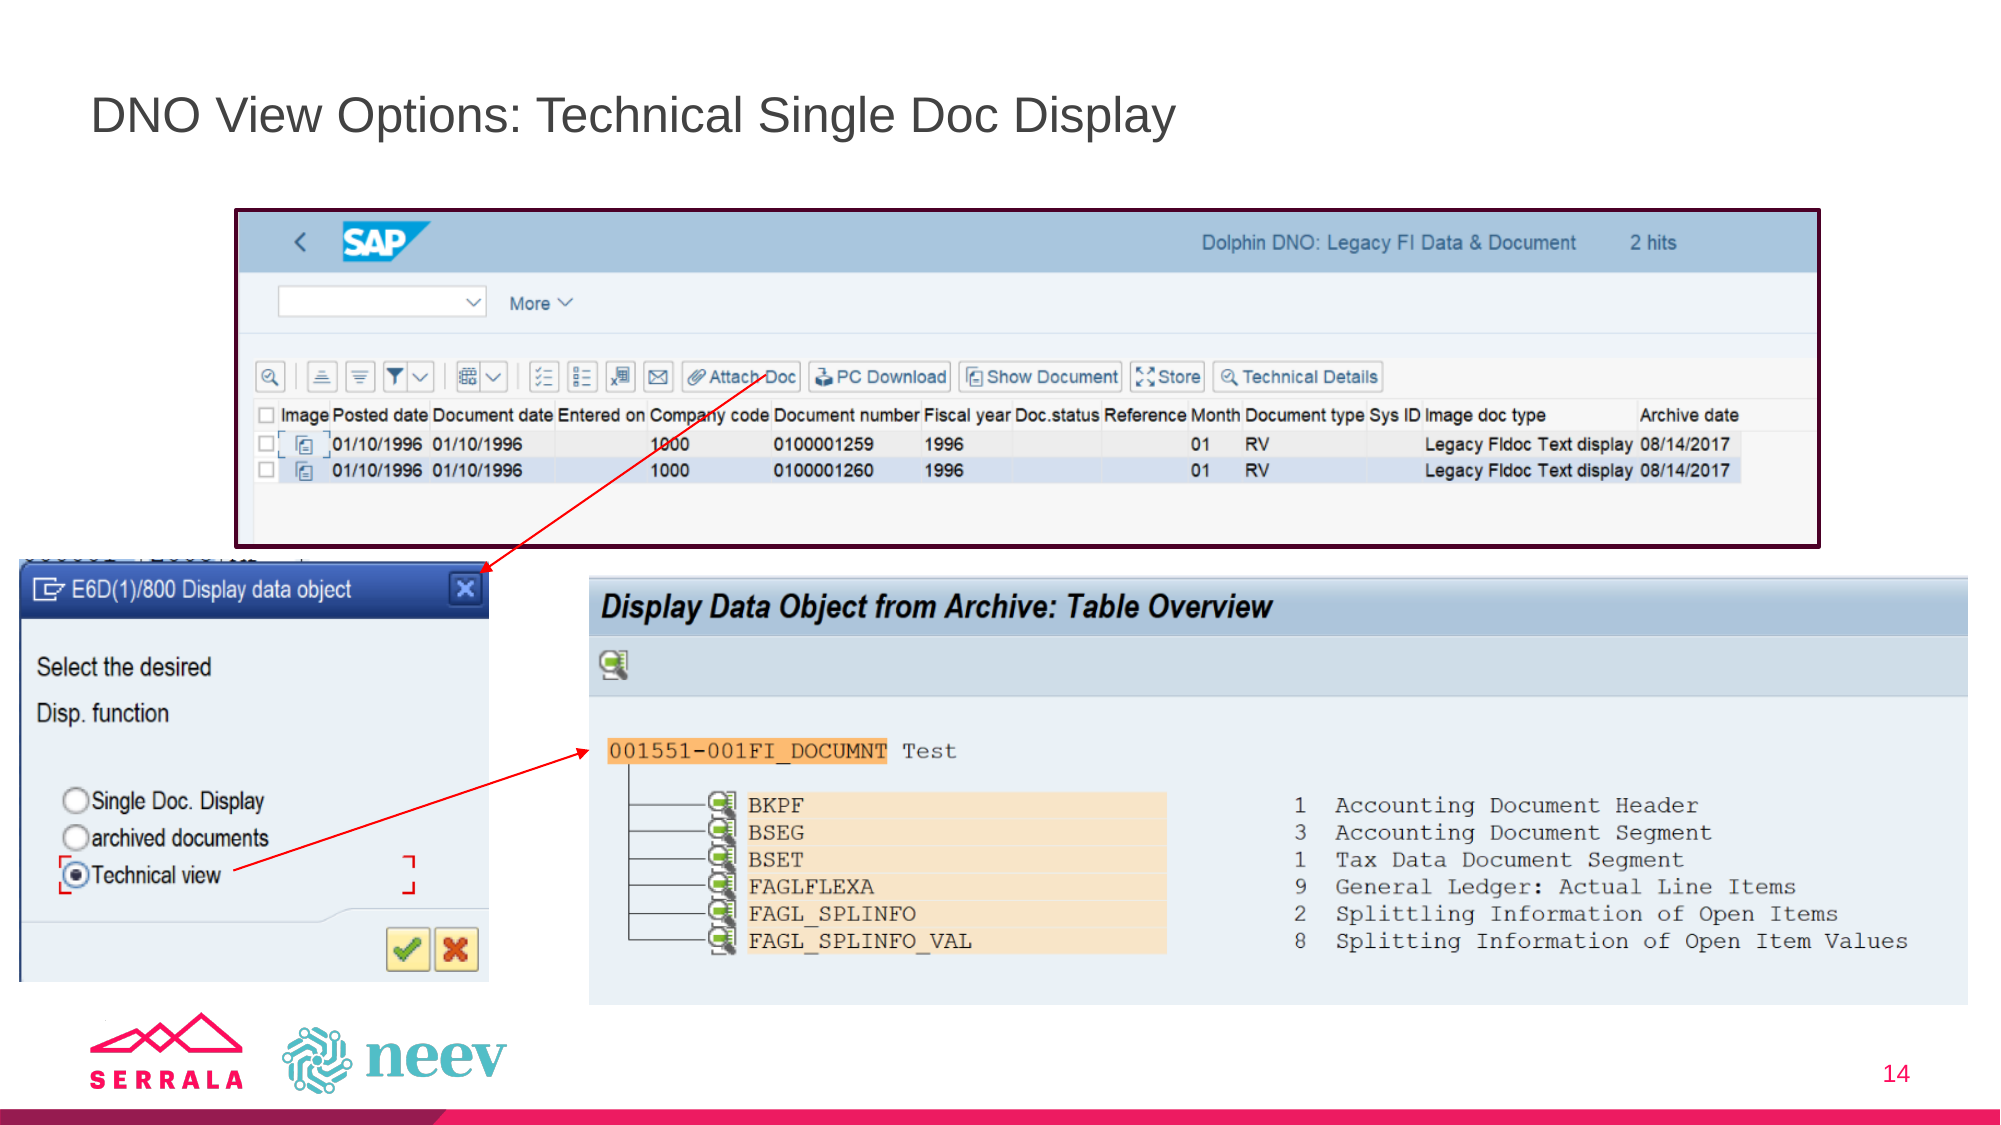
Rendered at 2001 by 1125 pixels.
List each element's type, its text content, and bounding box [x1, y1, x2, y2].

picture [19, 559, 489, 983]
slide_number 14 [1879, 1057, 1911, 1088]
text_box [233, 749, 590, 871]
picture [0, 1109, 2000, 1125]
picture [274, 1020, 514, 1101]
picture [589, 575, 1968, 1005]
title DNO View Options: Technical Single Doc Display [90, 82, 1910, 142]
picture [90, 1012, 243, 1089]
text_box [479, 374, 766, 574]
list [238, 211, 1817, 545]
